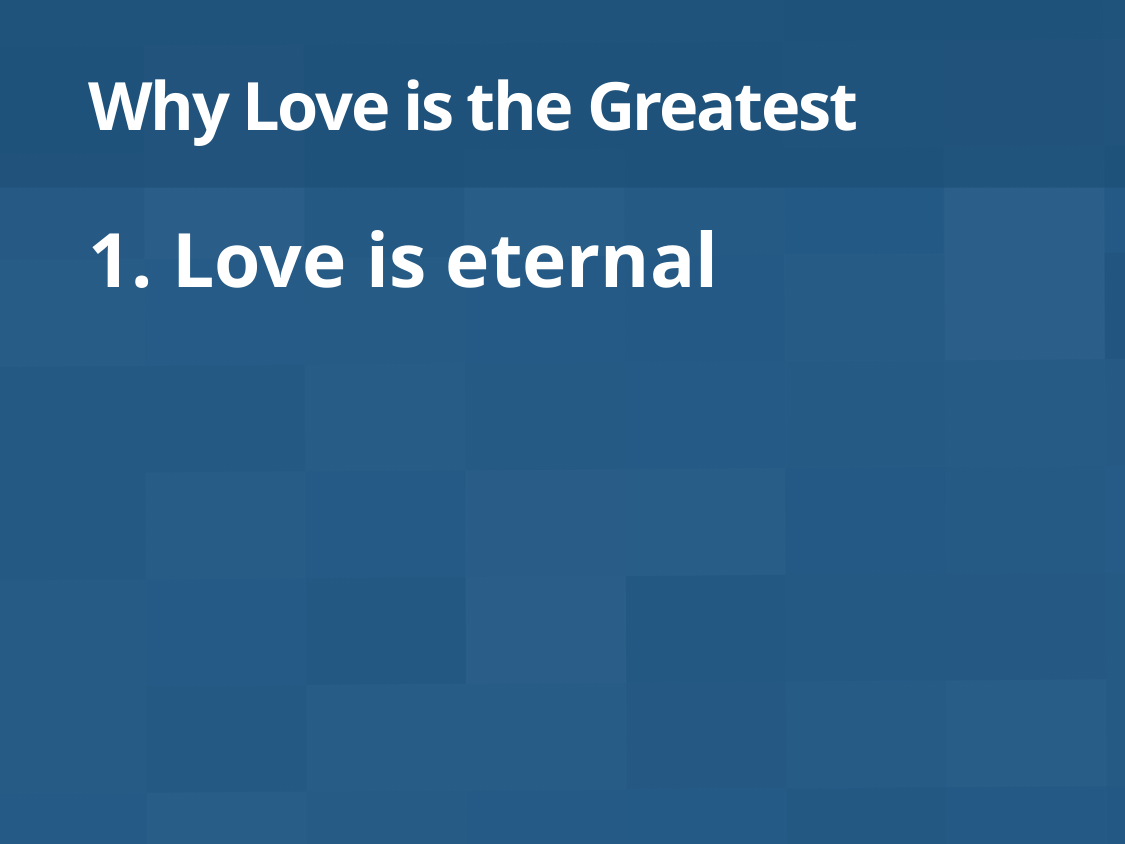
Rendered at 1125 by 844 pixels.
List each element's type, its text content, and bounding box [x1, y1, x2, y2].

title Why Love is the Greatest [73, 33, 1048, 175]
picture [0, 0, 1125, 844]
list Love is eternal [73, 205, 1048, 803]
